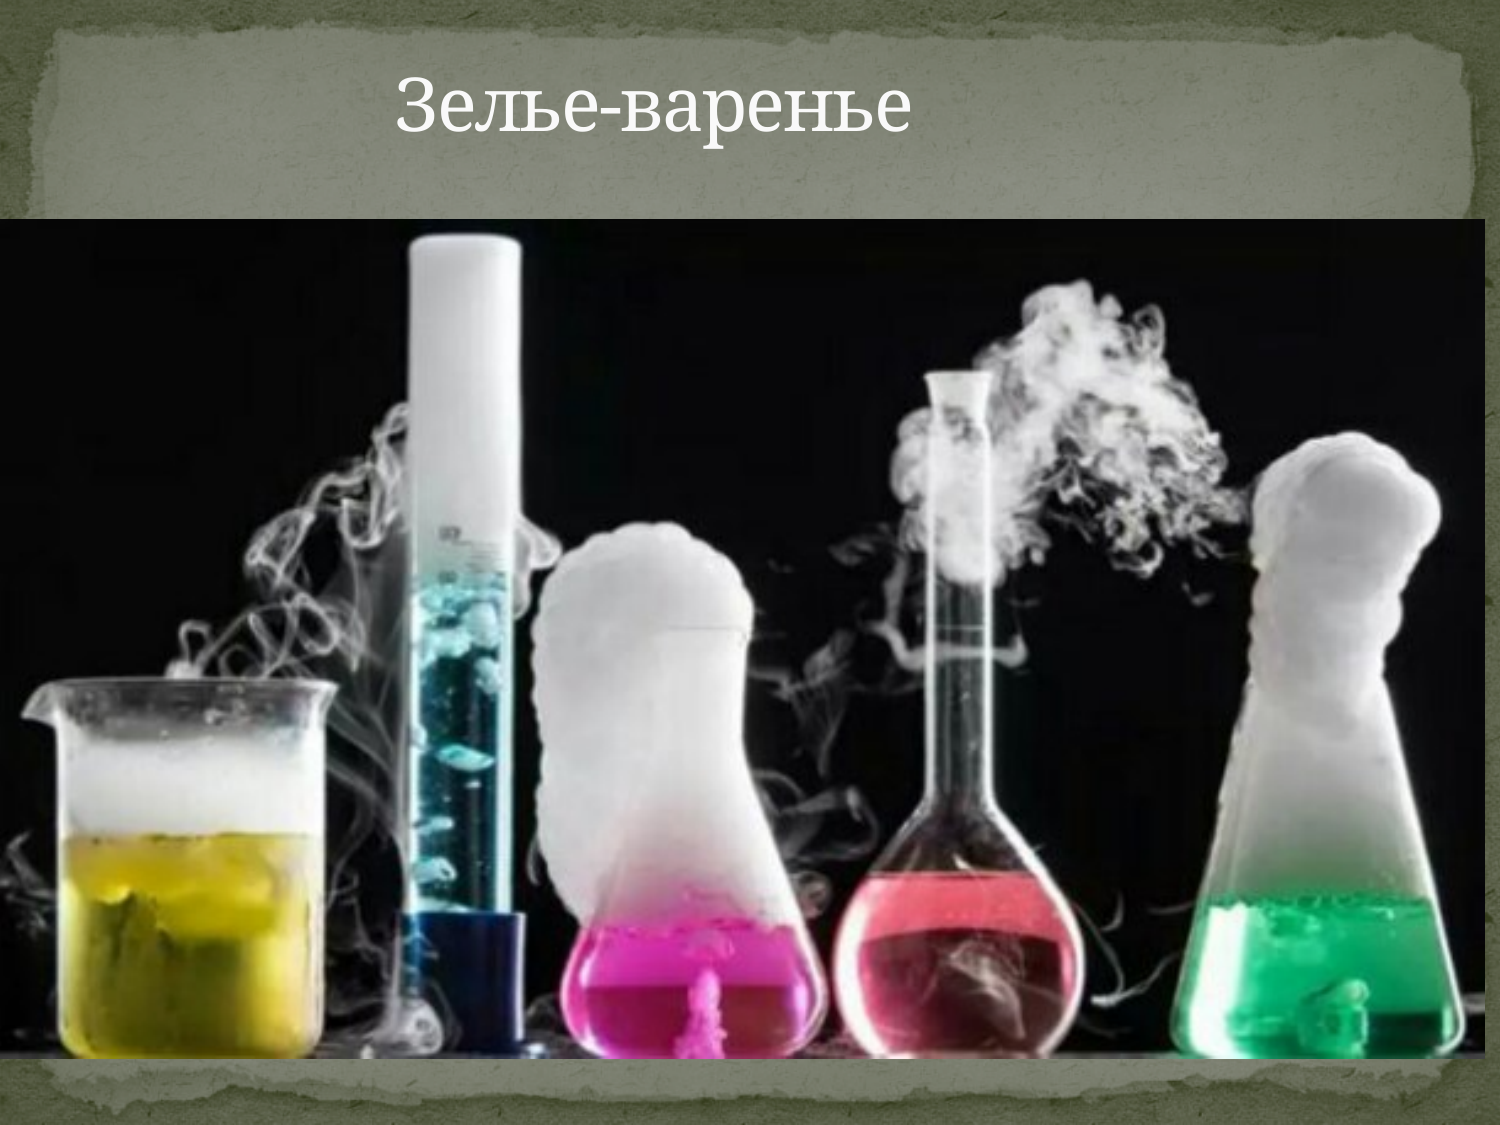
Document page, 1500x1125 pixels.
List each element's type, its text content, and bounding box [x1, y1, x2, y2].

picture [0, 219, 1485, 1059]
title Зелье-варенье [0, 45, 1350, 161]
